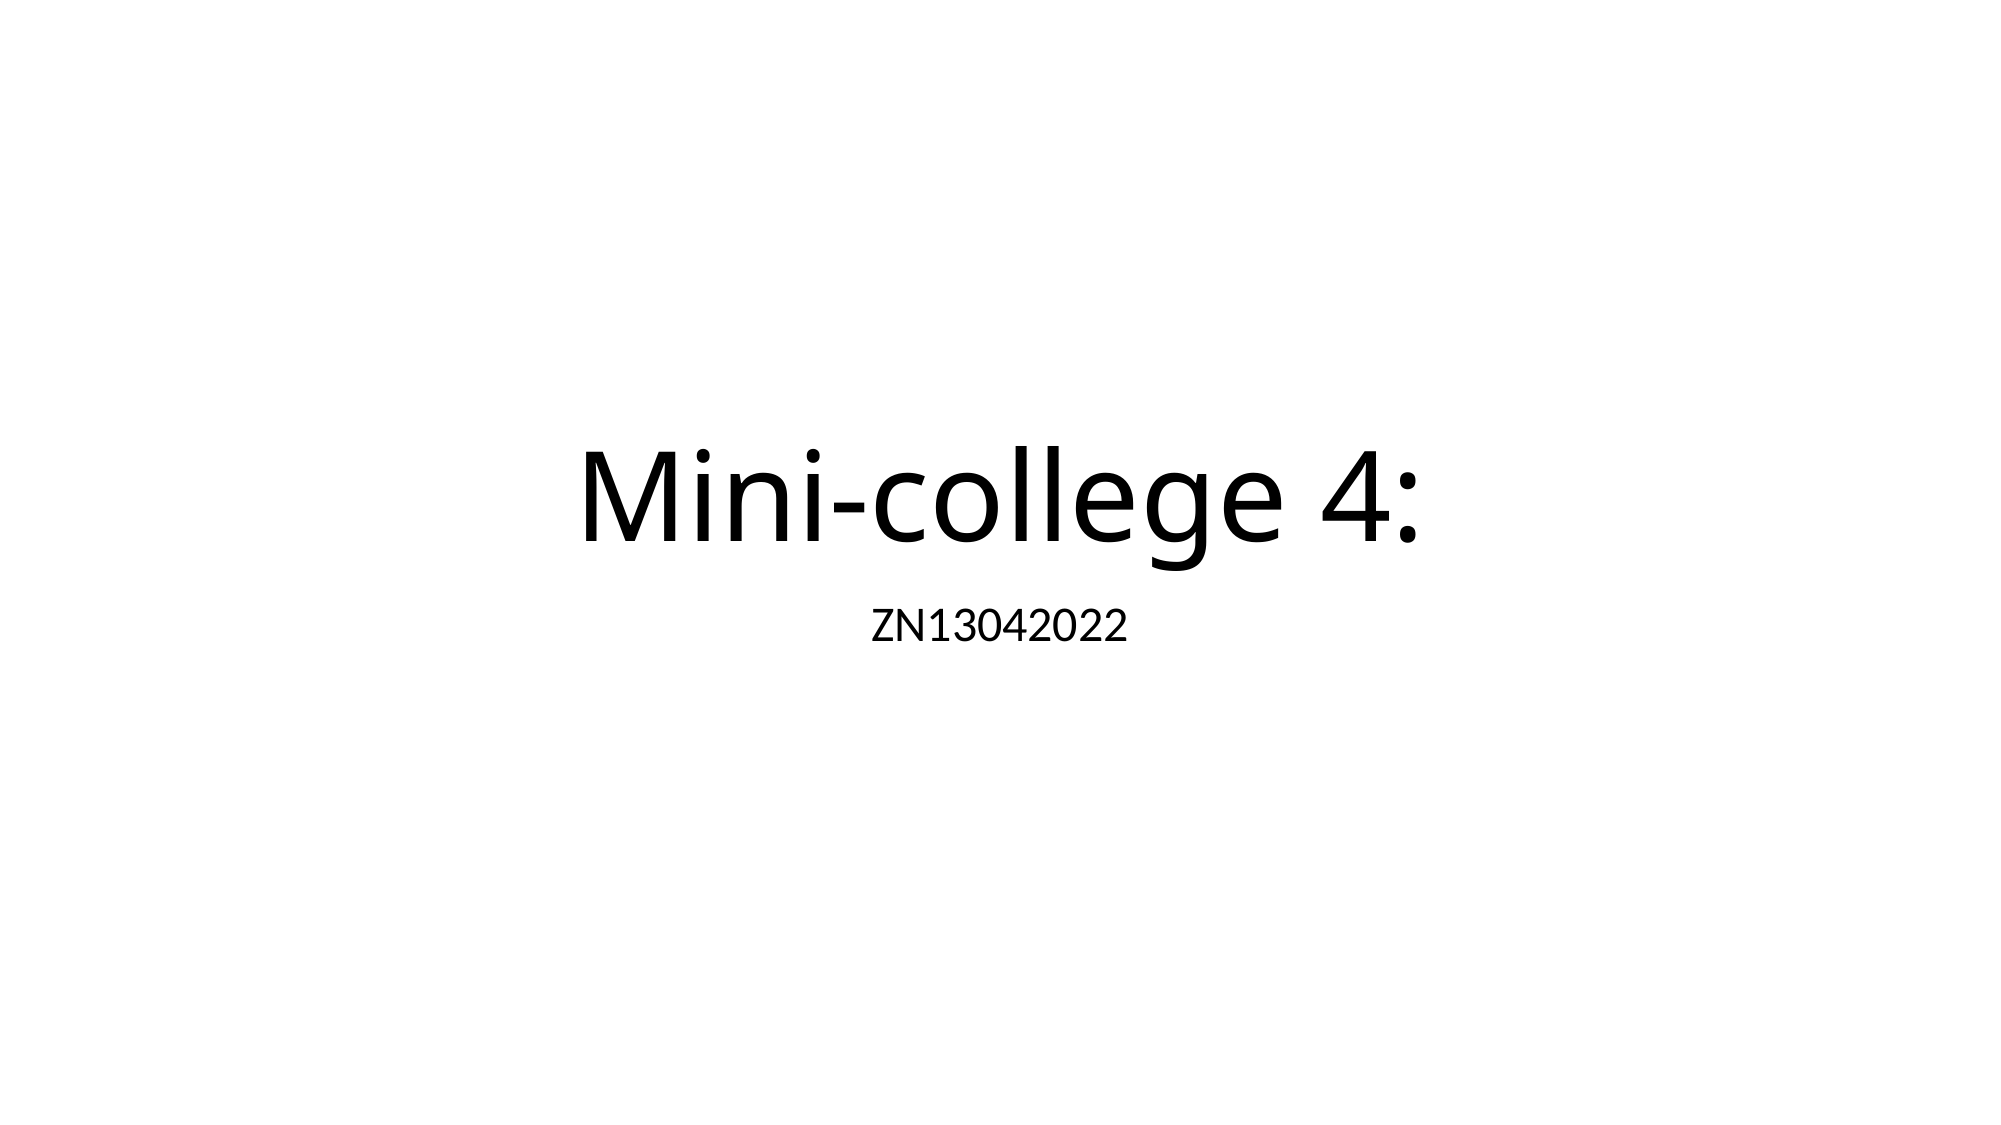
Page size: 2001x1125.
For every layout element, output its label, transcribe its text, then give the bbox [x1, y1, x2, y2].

subtitle ZN13042022 [249, 590, 1750, 863]
title Mini-college 4: [249, 184, 1750, 576]
